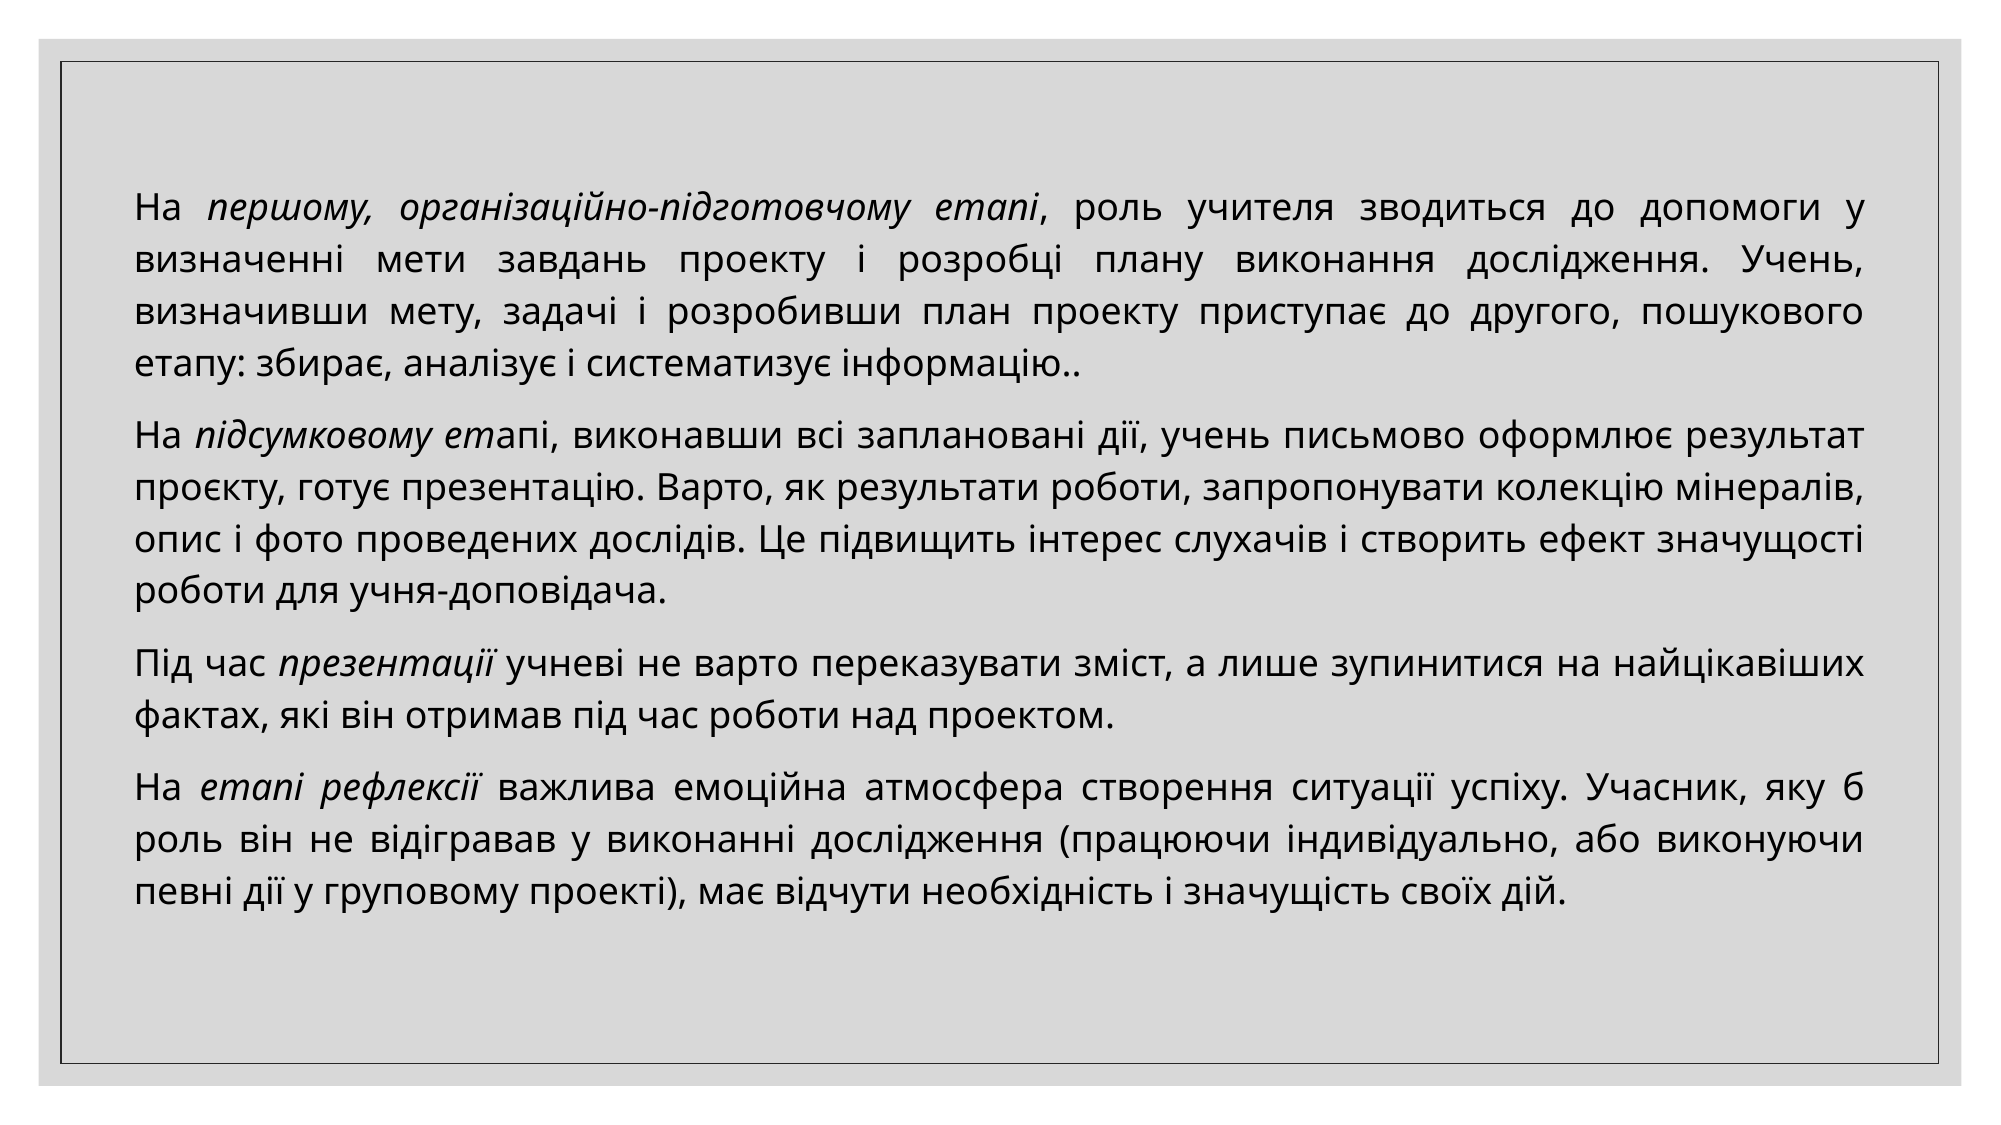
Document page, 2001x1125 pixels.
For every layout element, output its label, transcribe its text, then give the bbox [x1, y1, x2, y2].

text_box На першому, організаційно-підготовчому етапі, роль учителя зводиться до допомоги у визначенні мети завдань проекту і розробці плану виконання дослідження. Учень, визначивши мету, задачі і розробивши план проекту приступає до другого, пошукового етапу: збирає, аналізує і систематизує інформацію.. На підсумковому етапі, виконавши всі заплановані дії, учень письмово оформлює результат проєкту, готує презентацію. Варто, як результати роботи, запропонувати колекцію мінералів, опис і фото проведених дослідів. Це підвищить інтерес слухачів і створить ефект значущості роботи для учня-доповідача. Під час презентації учневі не варто переказувати зміст, а лише зупинитися на найцікавіших фактах, які він отримав під час роботи над проектом. На етапі рефлексії важлива емоційна атмосфера створення ситуації успіху. Учасник, яку б роль він не відігравав у виконанні дослідження (працюючи індивідуально, або виконуючи певні дії у груповому проекті), має відчути необхідність і значущість своїх дій. [119, 169, 1881, 919]
